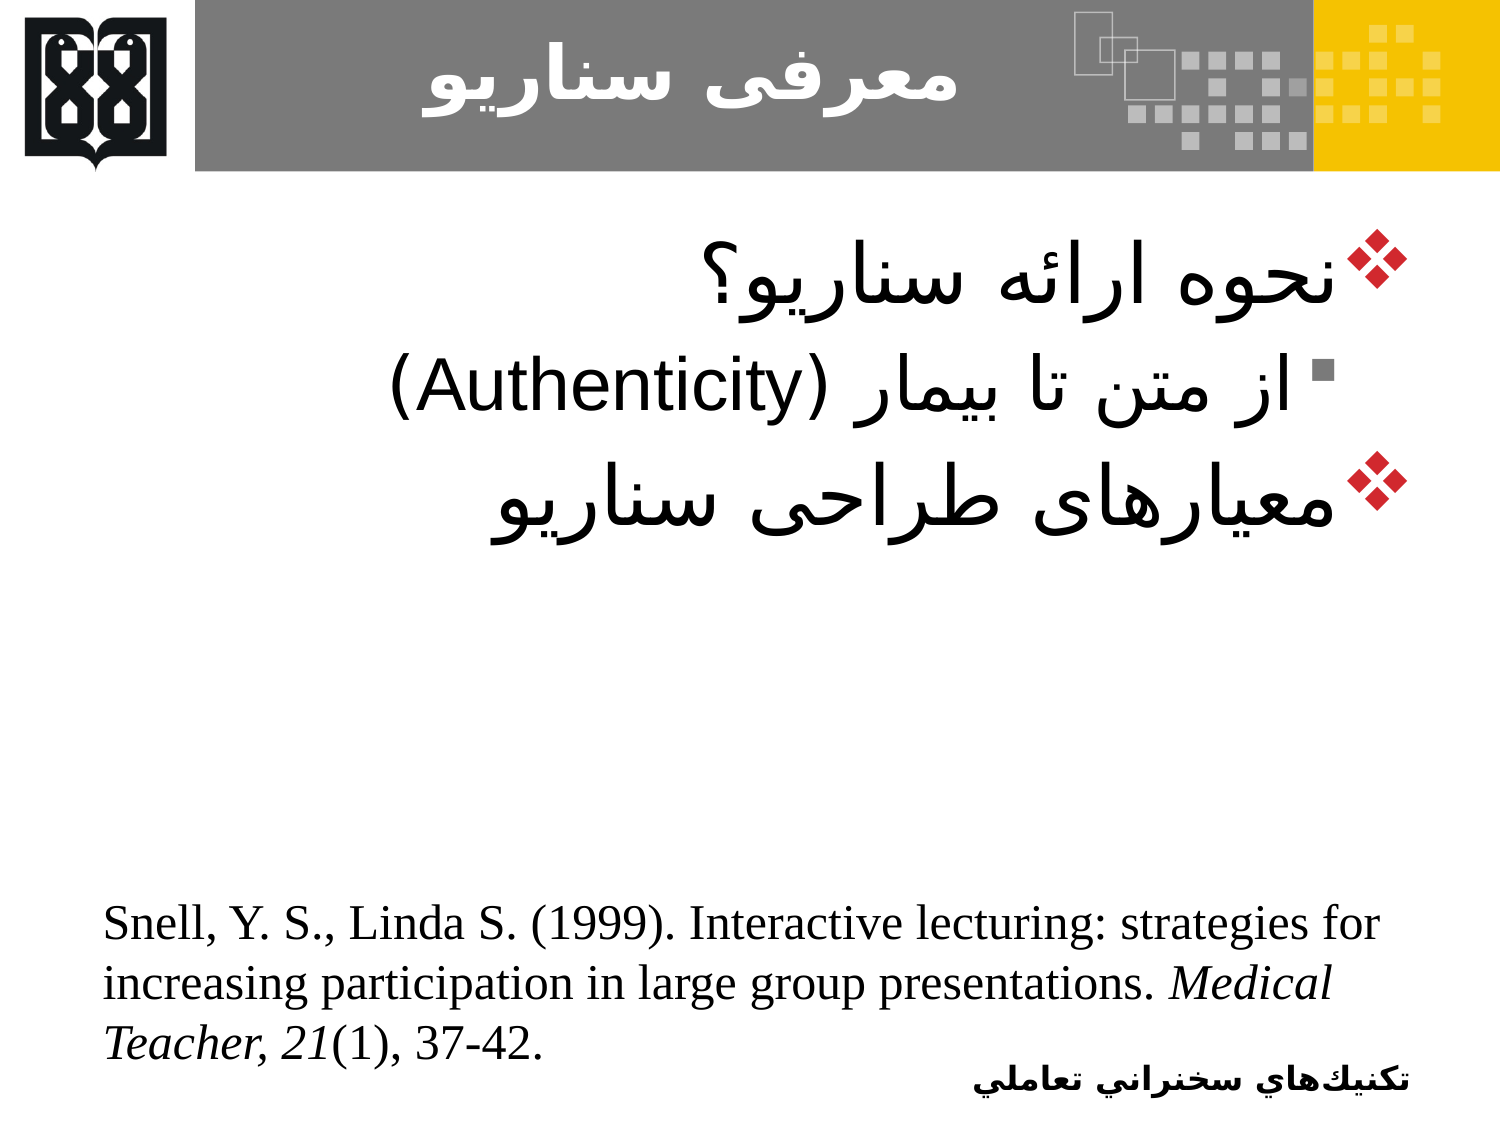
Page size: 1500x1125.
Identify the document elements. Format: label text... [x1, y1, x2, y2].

title معرفی سناريو [112, 75, 1275, 155]
footer تكنيك‌هاي سخنراني تعاملي [900, 1050, 1438, 1108]
picture [0, 0, 195, 172]
list نحوه ارائه سناریو؟ از متن تا بیمار (Authenticity) معیارهای طراحی سناریو Snell, Y. S., Linda S. (1999). Interactive lecturing: strategies for increasing participation in large group presentations. Medical Teacher, 21(1), 37-42. [87, 212, 1432, 888]
